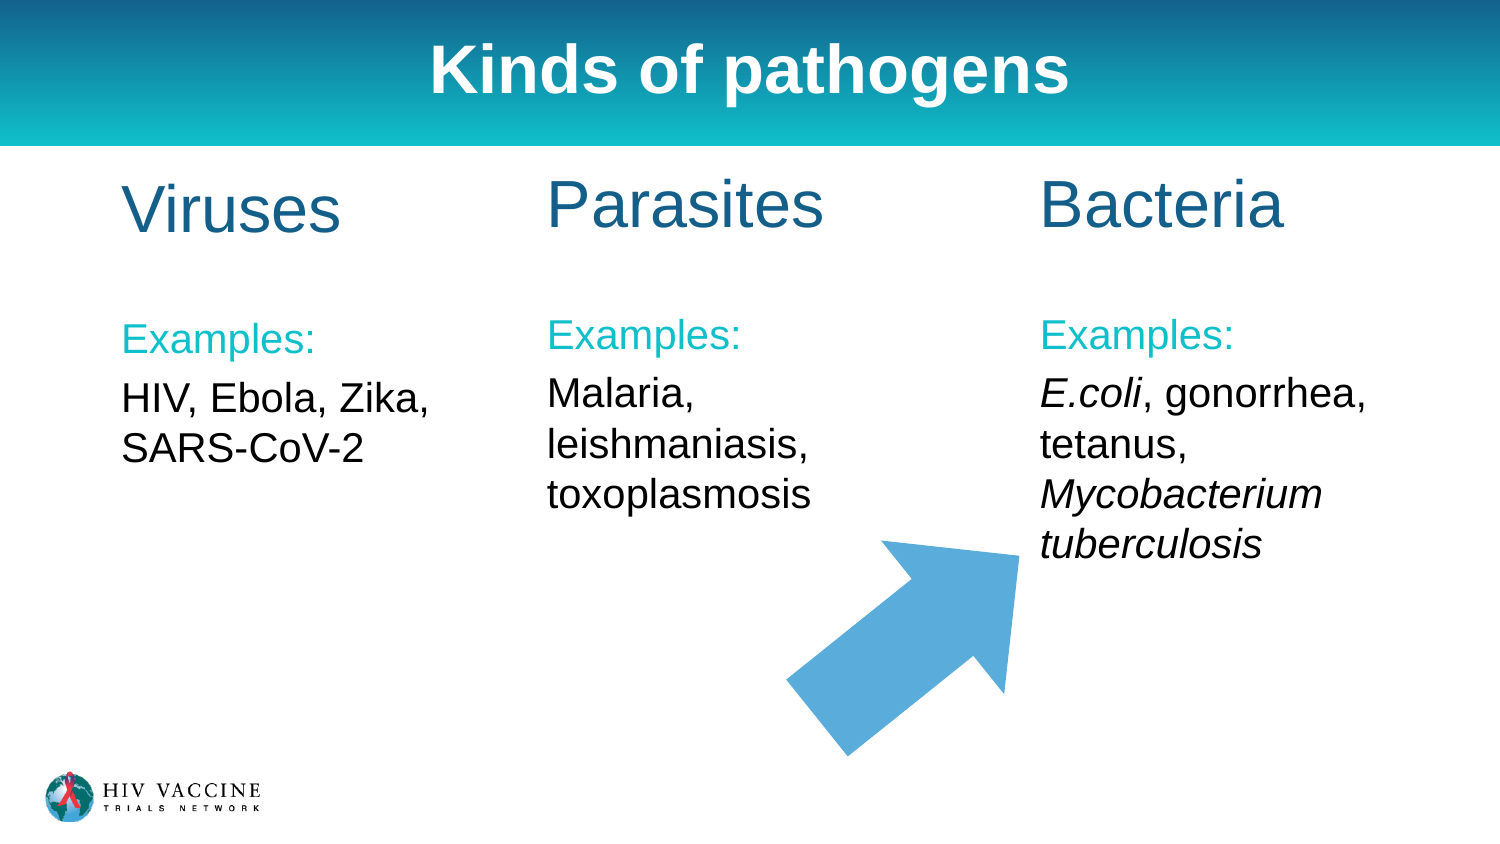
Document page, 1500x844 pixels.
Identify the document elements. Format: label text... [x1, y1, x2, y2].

title Kinds of pathogens [103, 18, 1397, 125]
text_box Bacteria Examples: E.coli, gonorrhea, tetanus, Mycobacterium tuberculosis [1025, 153, 1425, 804]
text_box Parasites Examples: Malaria, leishmaniasis, toxoplasmosis [532, 153, 933, 804]
text_box Viruses Examples: HIV, Ebola, Zika, SARS-CoV-2 [106, 158, 507, 809]
picture [45, 771, 260, 822]
text_box [784, 539, 1021, 758]
